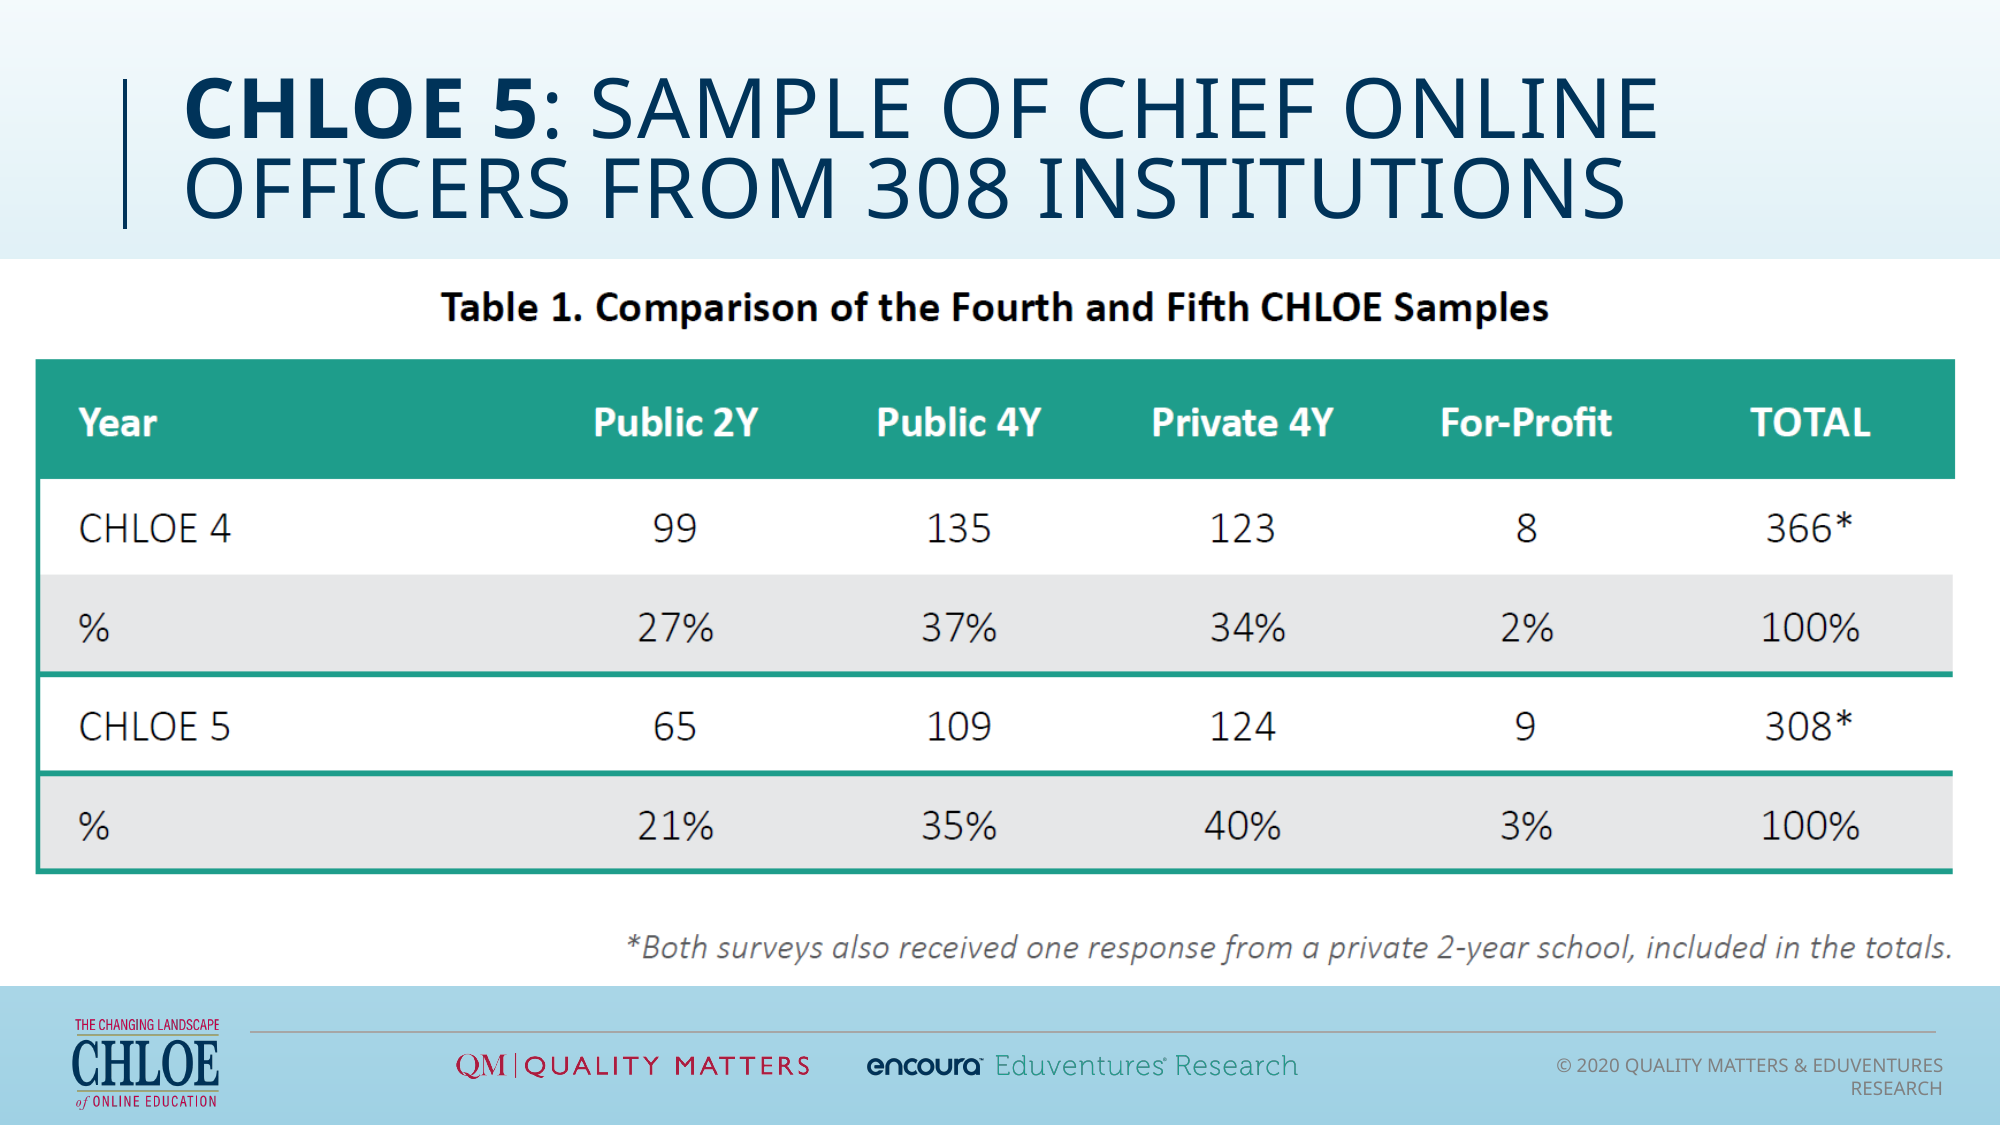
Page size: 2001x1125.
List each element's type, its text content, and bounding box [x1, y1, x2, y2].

title Chloe 5: sample of chief online officers from 308 institutions [168, 32, 1902, 254]
picture [0, 259, 2000, 986]
picture [851, 1042, 1313, 1091]
picture [456, 1053, 809, 1079]
